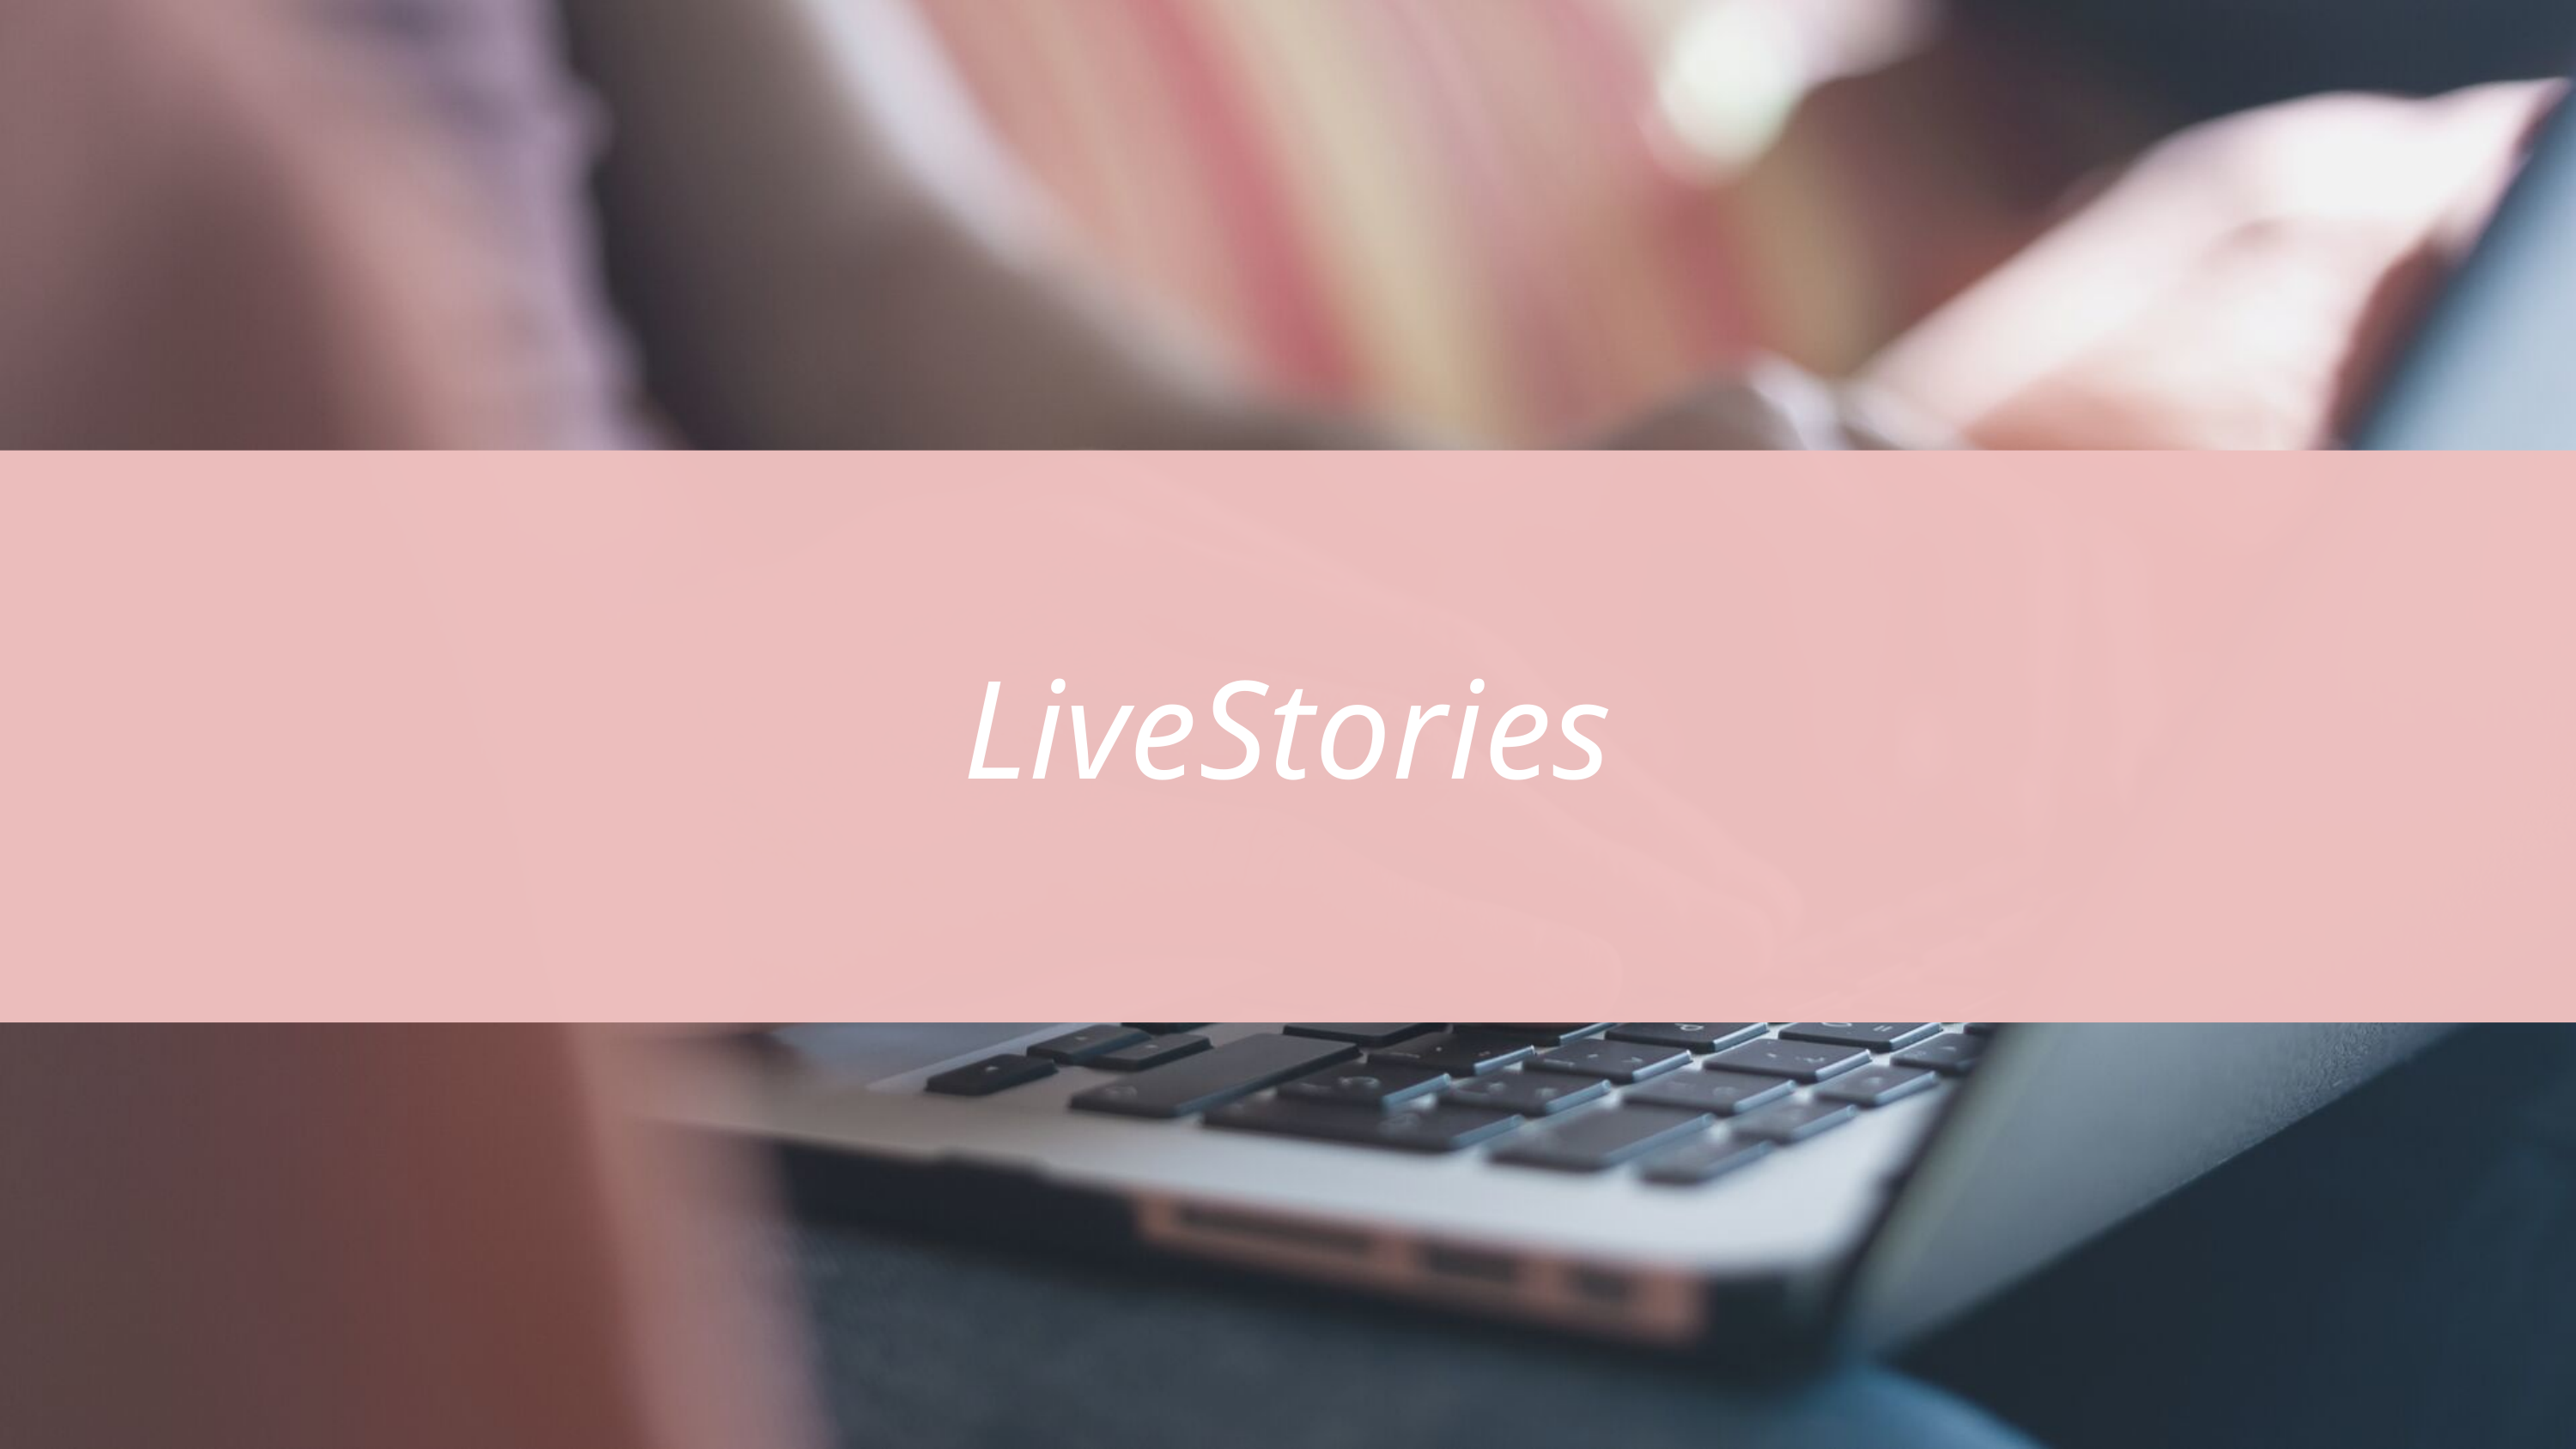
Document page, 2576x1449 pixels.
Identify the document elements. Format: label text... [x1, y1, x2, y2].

text_box LiveStories [303, 643, 2272, 807]
picture [0, 0, 2576, 450]
picture [0, 1023, 2576, 1449]
text_box [0, 450, 2576, 1023]
